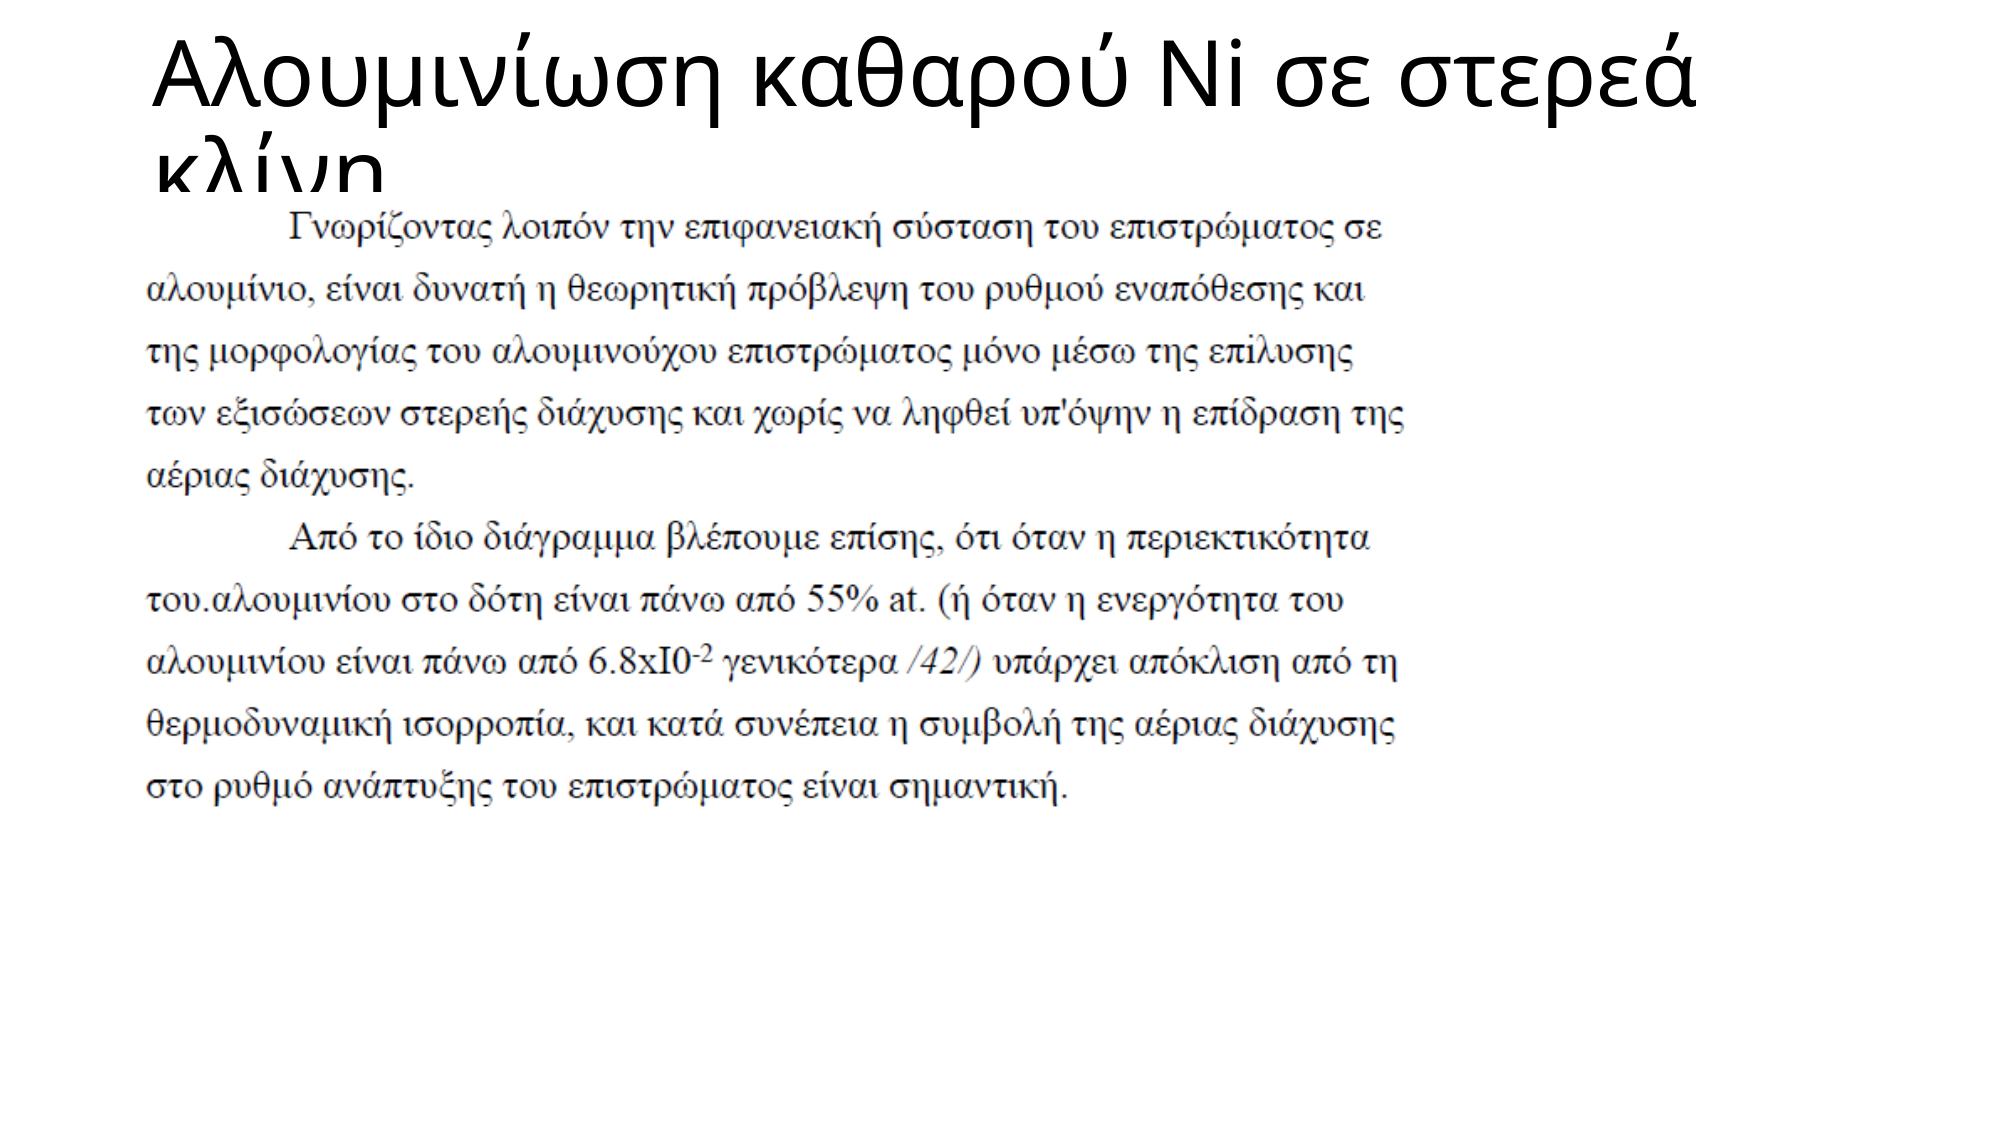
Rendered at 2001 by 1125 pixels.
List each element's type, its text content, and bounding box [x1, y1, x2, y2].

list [137, 192, 1416, 810]
title Αλουμινίωση καθαρού Ni σε στερεά κλίνη [137, 59, 1863, 193]
